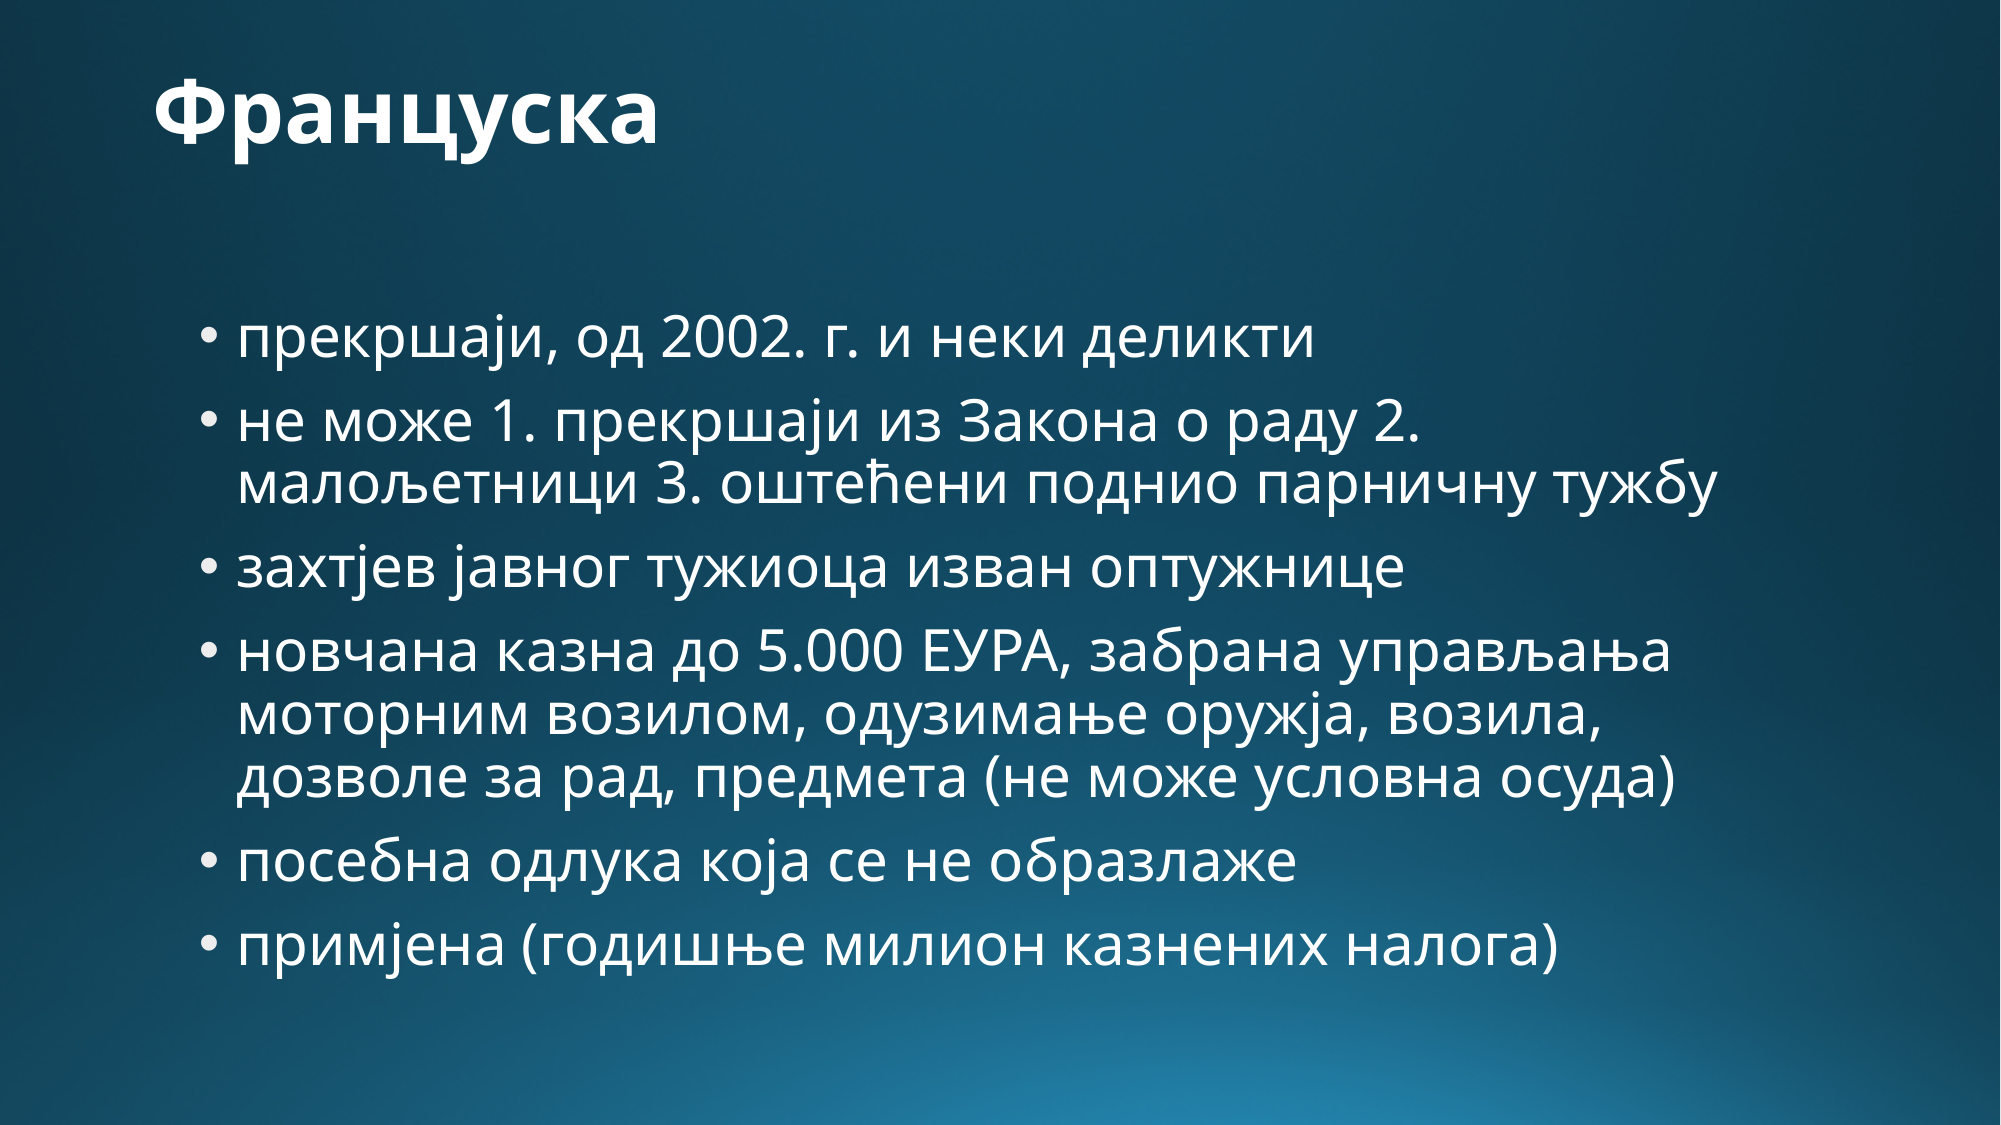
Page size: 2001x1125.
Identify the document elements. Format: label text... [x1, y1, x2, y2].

title Француска [137, 59, 1863, 278]
picture [0, 0, 2001, 1125]
list прекршаји, од 2002. г. и неки деликти не може 1. прекршаји из Закона о раду 2. малољетници 3. оштећени поднио парничну тужбу захтјев јавног тужиоца изван оптужнице новчана казна до 5.000 ЕУРА, забрана управљања моторним возилом, одузимање оружја, возила, дозволе за рад, предмета (не може условна осуда) посебна одлука која се не образлаже примјена (годишње милион казнених налога) [183, 299, 1863, 1014]
